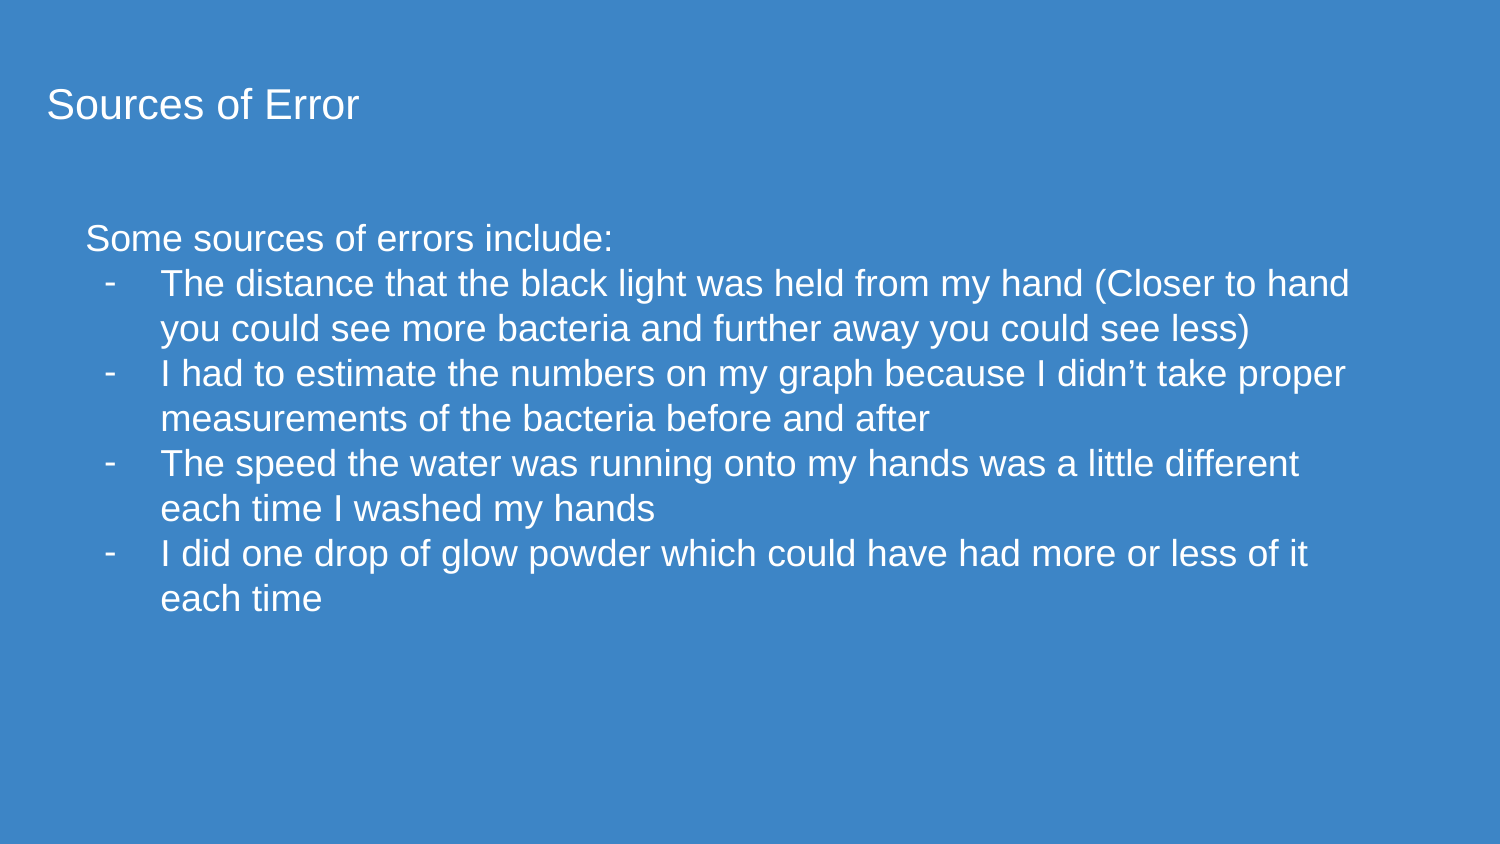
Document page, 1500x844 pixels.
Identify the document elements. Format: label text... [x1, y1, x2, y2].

title Sources of Error [31, 61, 461, 145]
text_box Some sources of errors include: The distance that the black light was held from my hand (Closer to hand you could see more bacteria and further away you could see less) I had to estimate the numbers on my graph because I didn’t take proper measurements of the bacteria before and after The speed the water was running onto my hands was a little different each time I washed my hands I did one drop of glow powder which could have had more or less of it each time [70, 198, 1395, 819]
